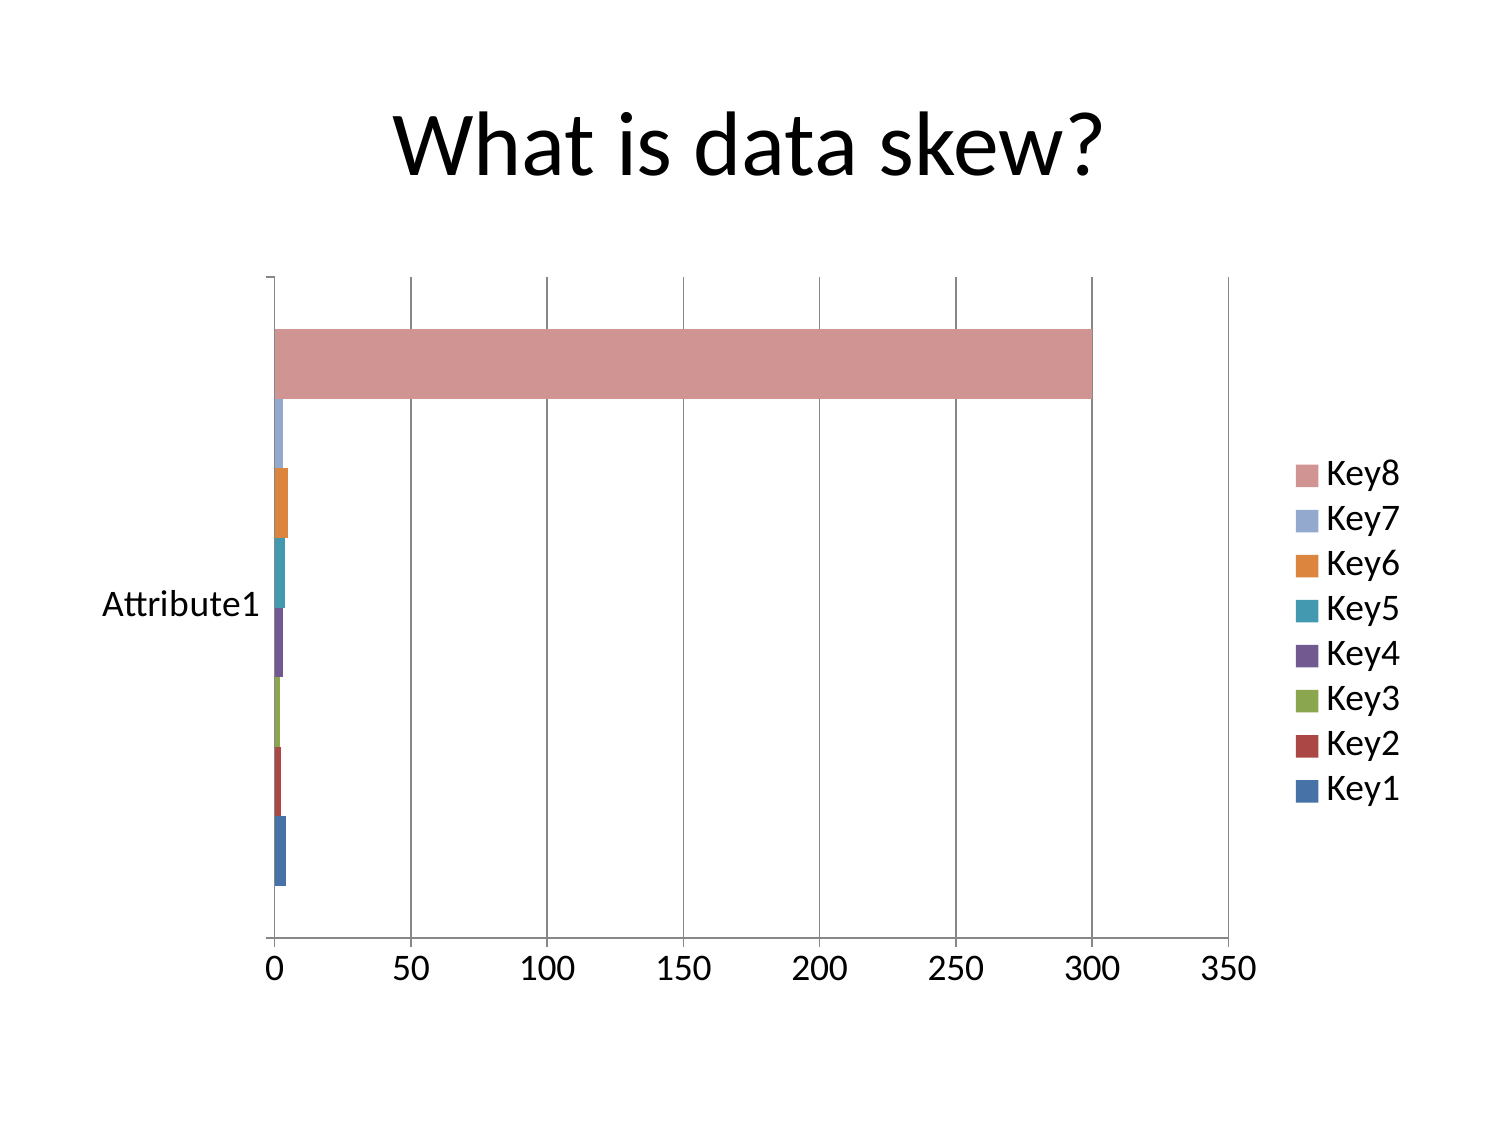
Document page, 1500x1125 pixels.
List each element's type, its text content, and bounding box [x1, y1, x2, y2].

title What is data skew? [75, 45, 1425, 233]
chart [74, 262, 1426, 1006]
